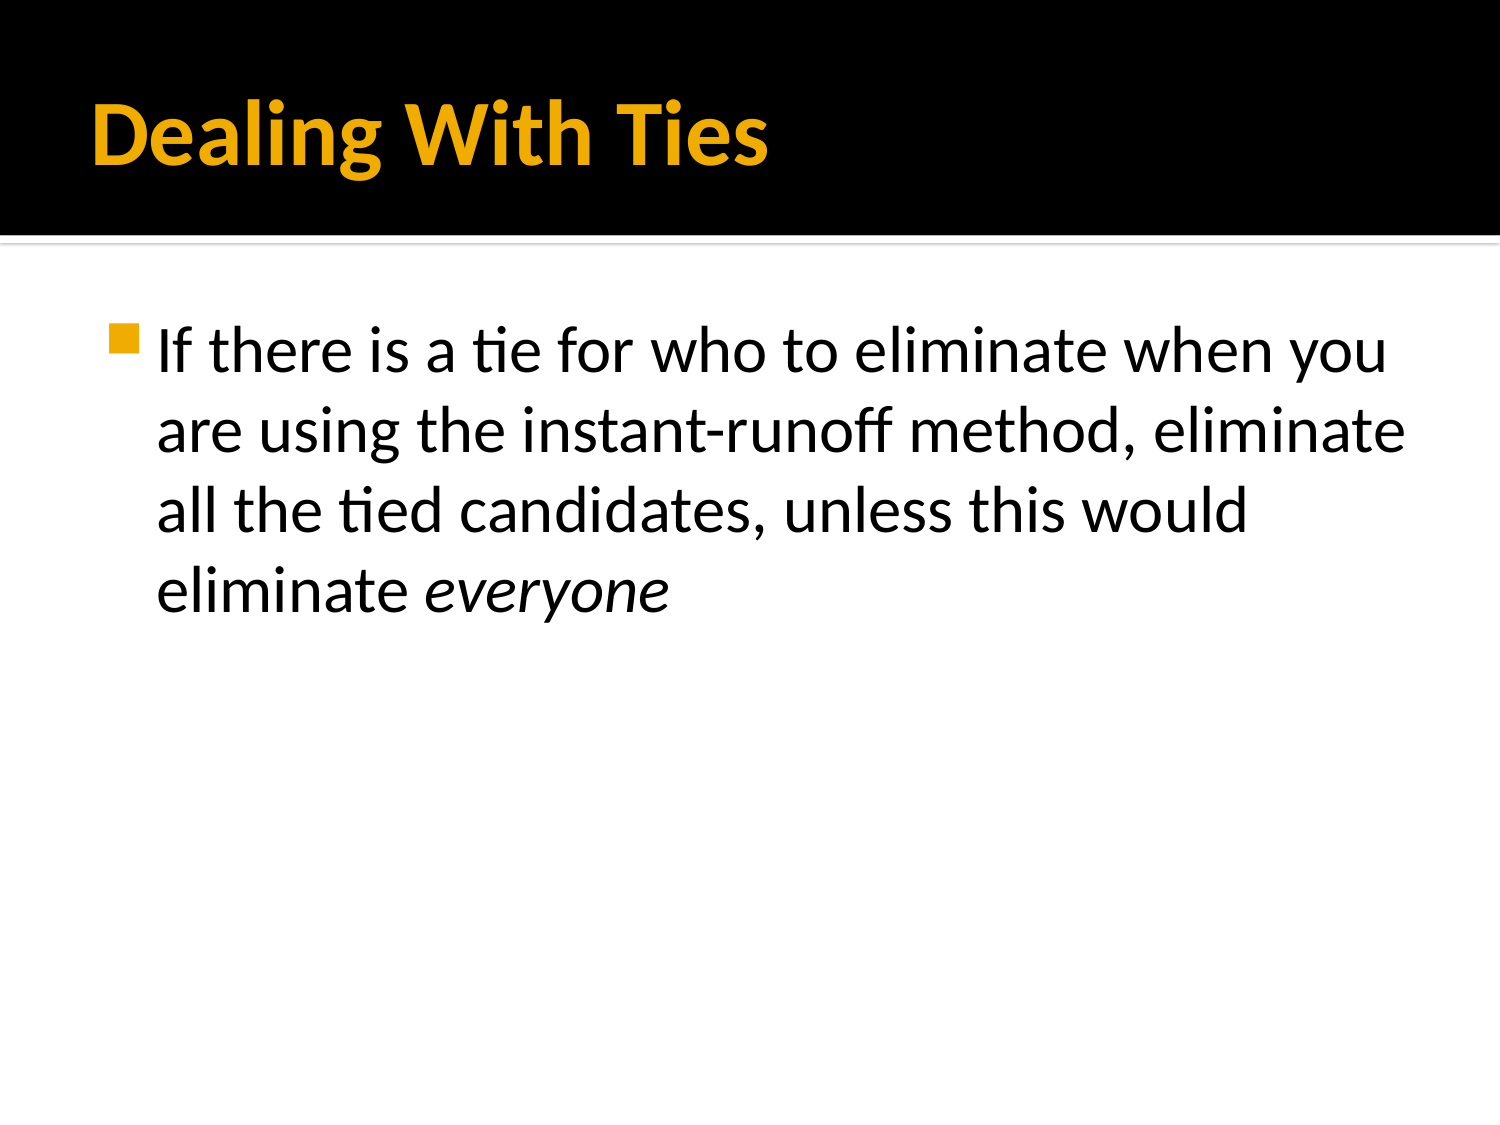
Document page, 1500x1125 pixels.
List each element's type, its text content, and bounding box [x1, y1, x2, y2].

title Dealing With Ties [75, 25, 1425, 231]
list If there is a tie for who to eliminate when you are using the instant-runoff method, eliminate all the tied candidates, unless this would eliminate everyone [75, 291, 1425, 1050]
